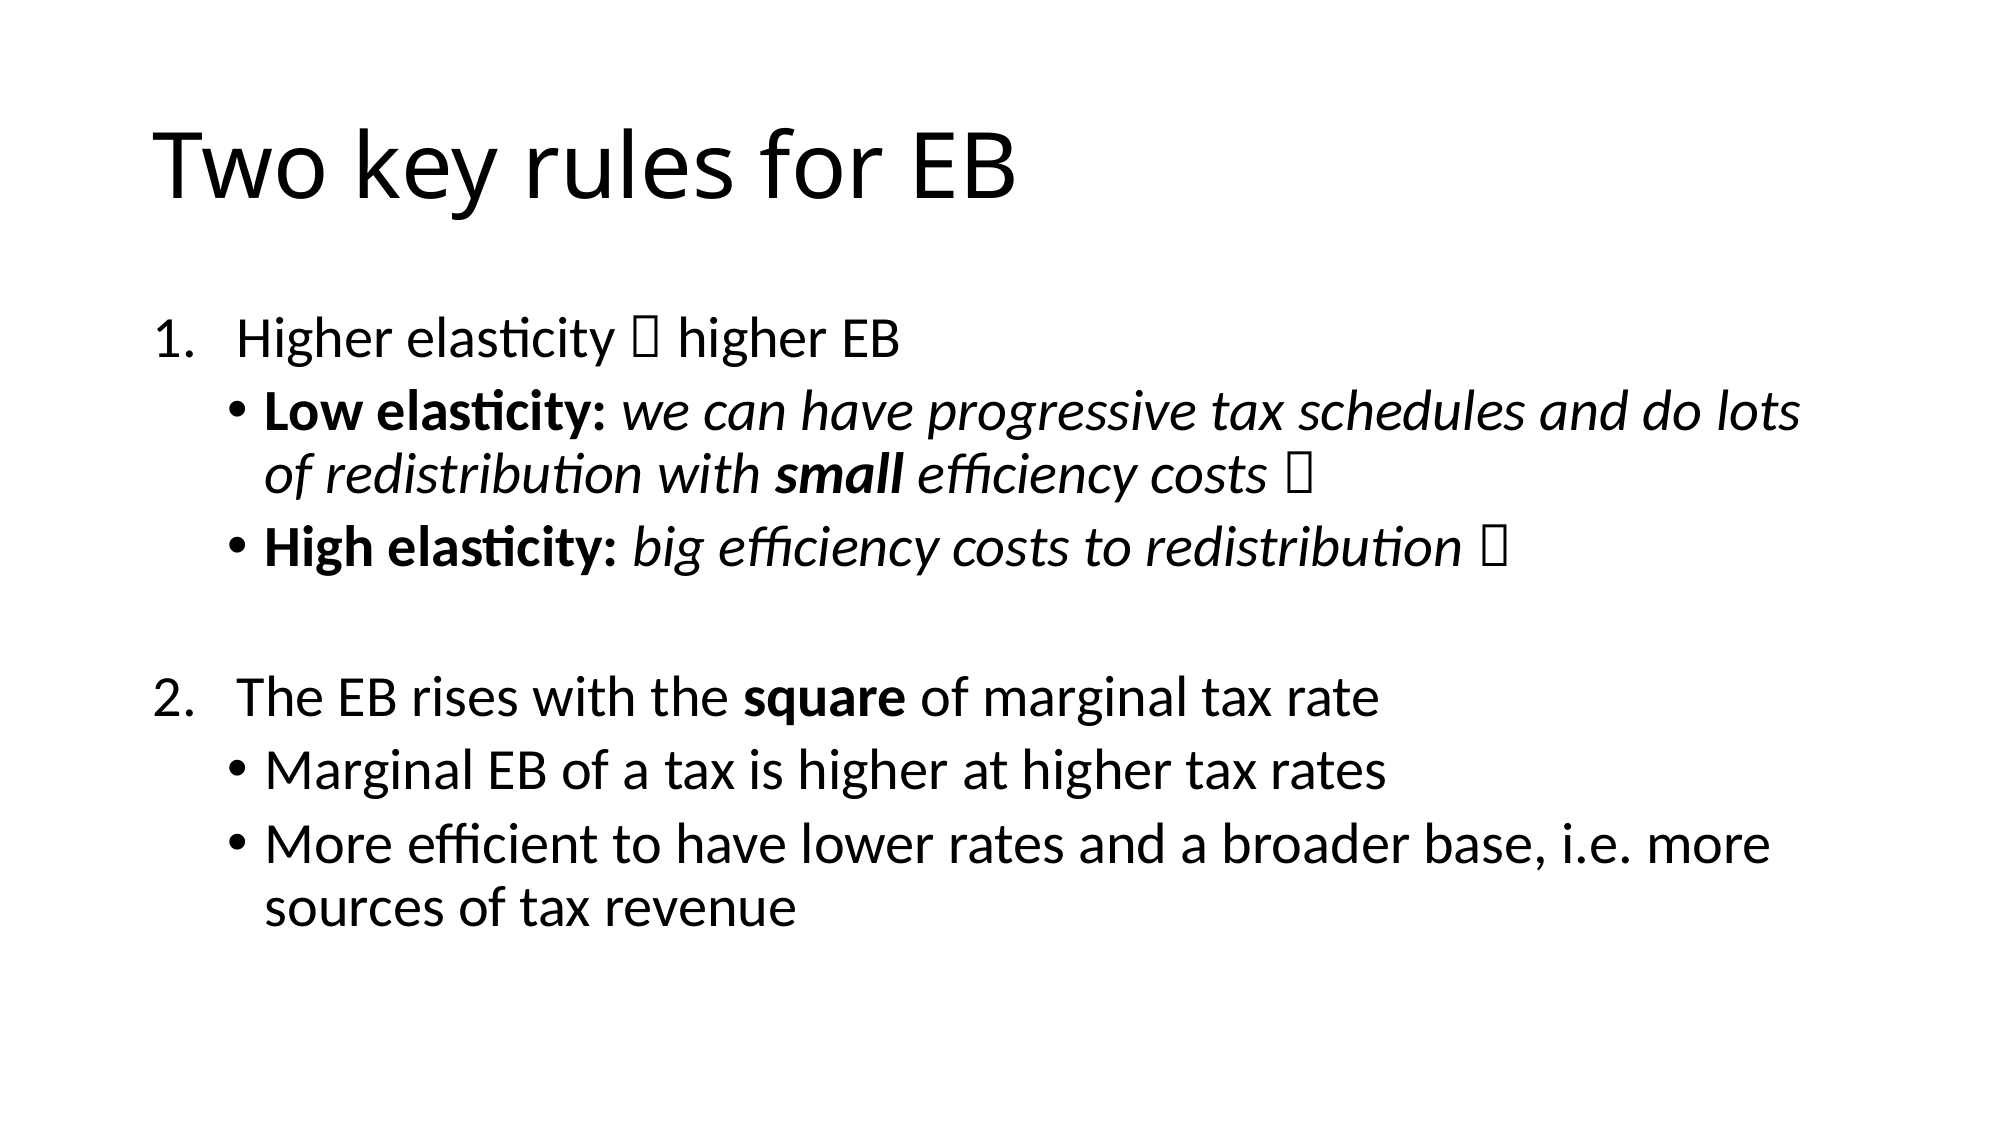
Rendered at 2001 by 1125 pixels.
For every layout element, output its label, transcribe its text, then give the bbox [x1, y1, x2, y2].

title Two key rules for EB [137, 59, 1863, 278]
list Higher elasticity  higher EB Low elasticity: we can have progressive tax schedules and do lots of redistribution with small efficiency costs  High elasticity: big efficiency costs to redistribution  The EB rises with the square of marginal tax rate Marginal EB of a tax is higher at higher tax rates More efficient to have lower rates and a broader base, i.e. more sources of tax revenue [137, 299, 1863, 1014]
